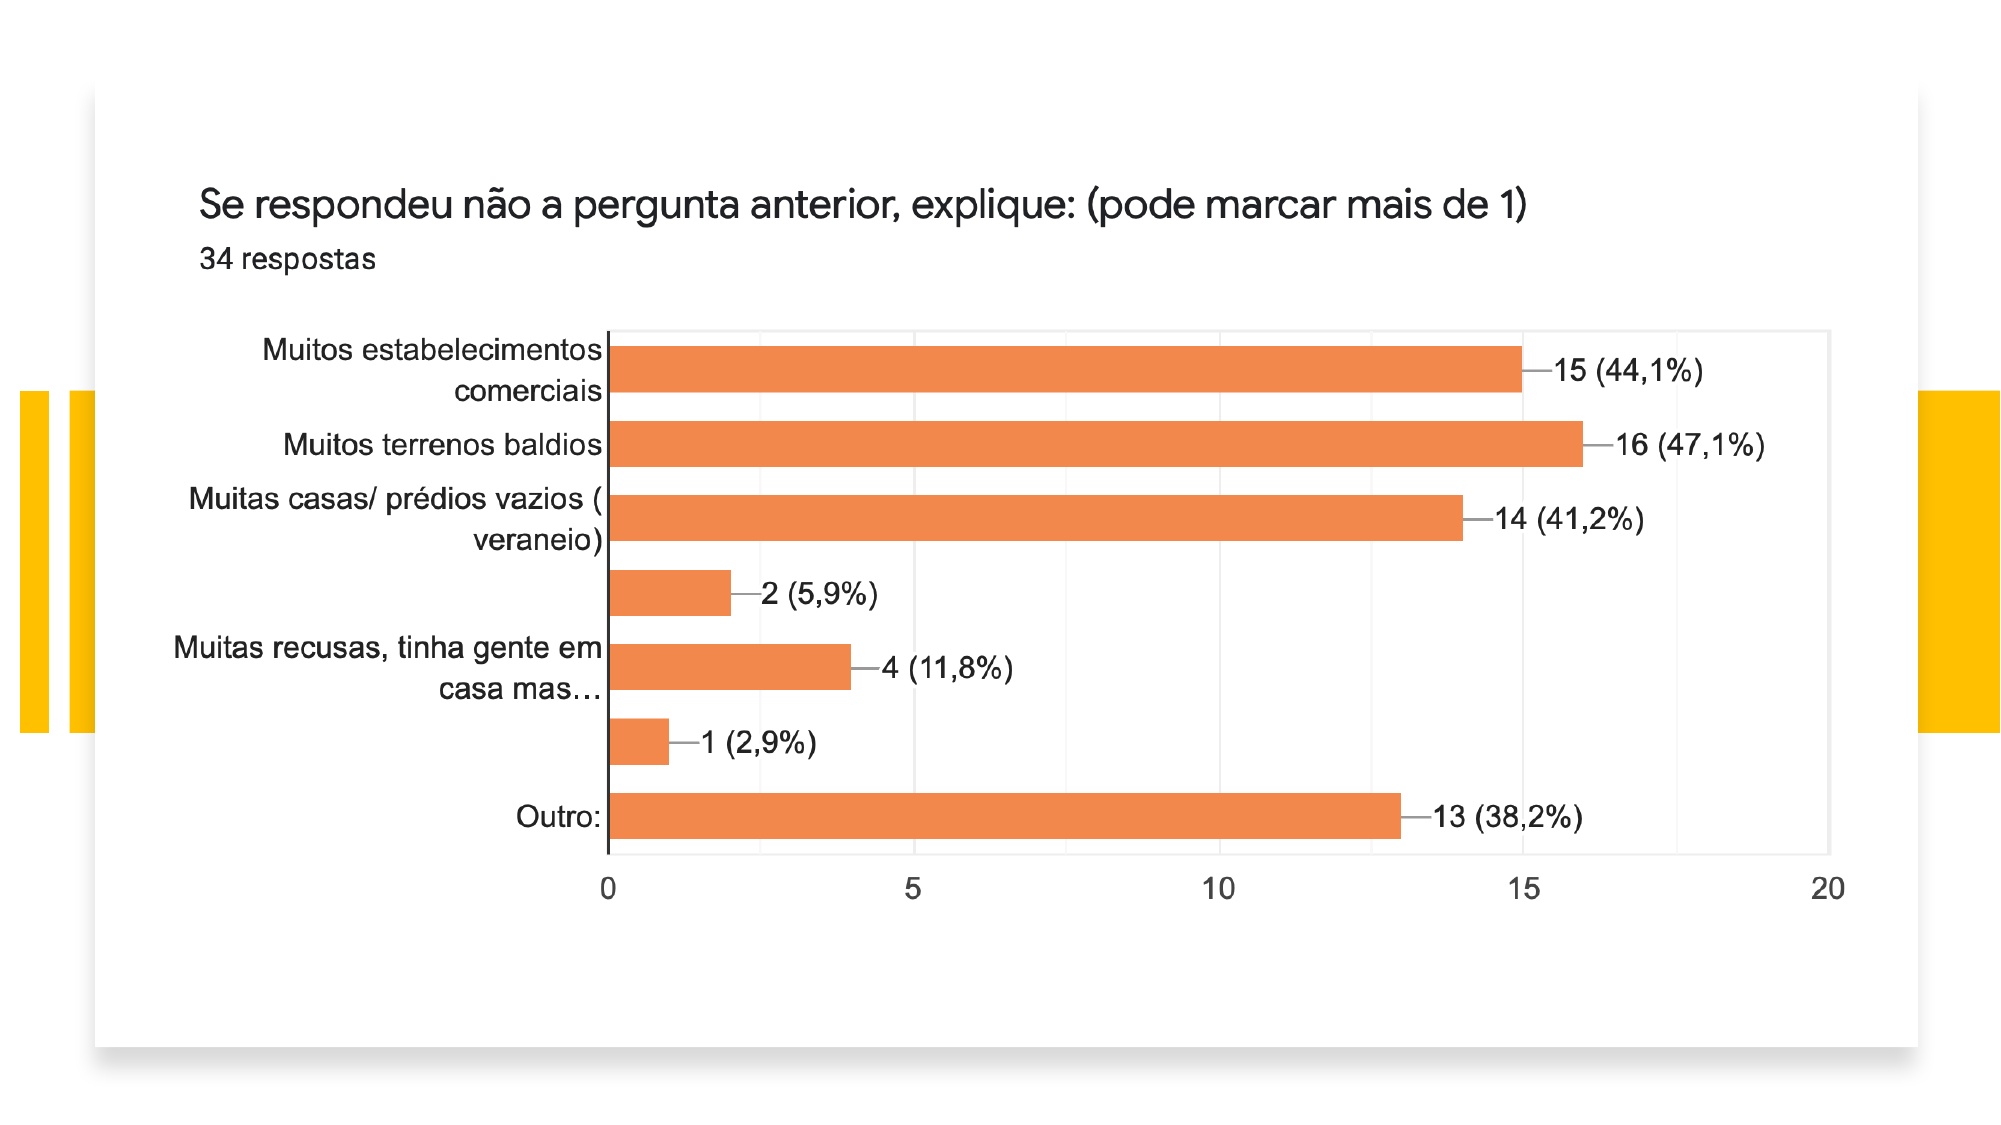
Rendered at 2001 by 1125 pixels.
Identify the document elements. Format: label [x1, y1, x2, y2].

text_box [0, 0, 2000, 1125]
text_box [94, 75, 1919, 390]
text_box [94, 734, 1919, 1048]
text_box [34, 390, 137, 734]
list [137, 115, 1881, 1008]
text_box [1881, 390, 2000, 734]
